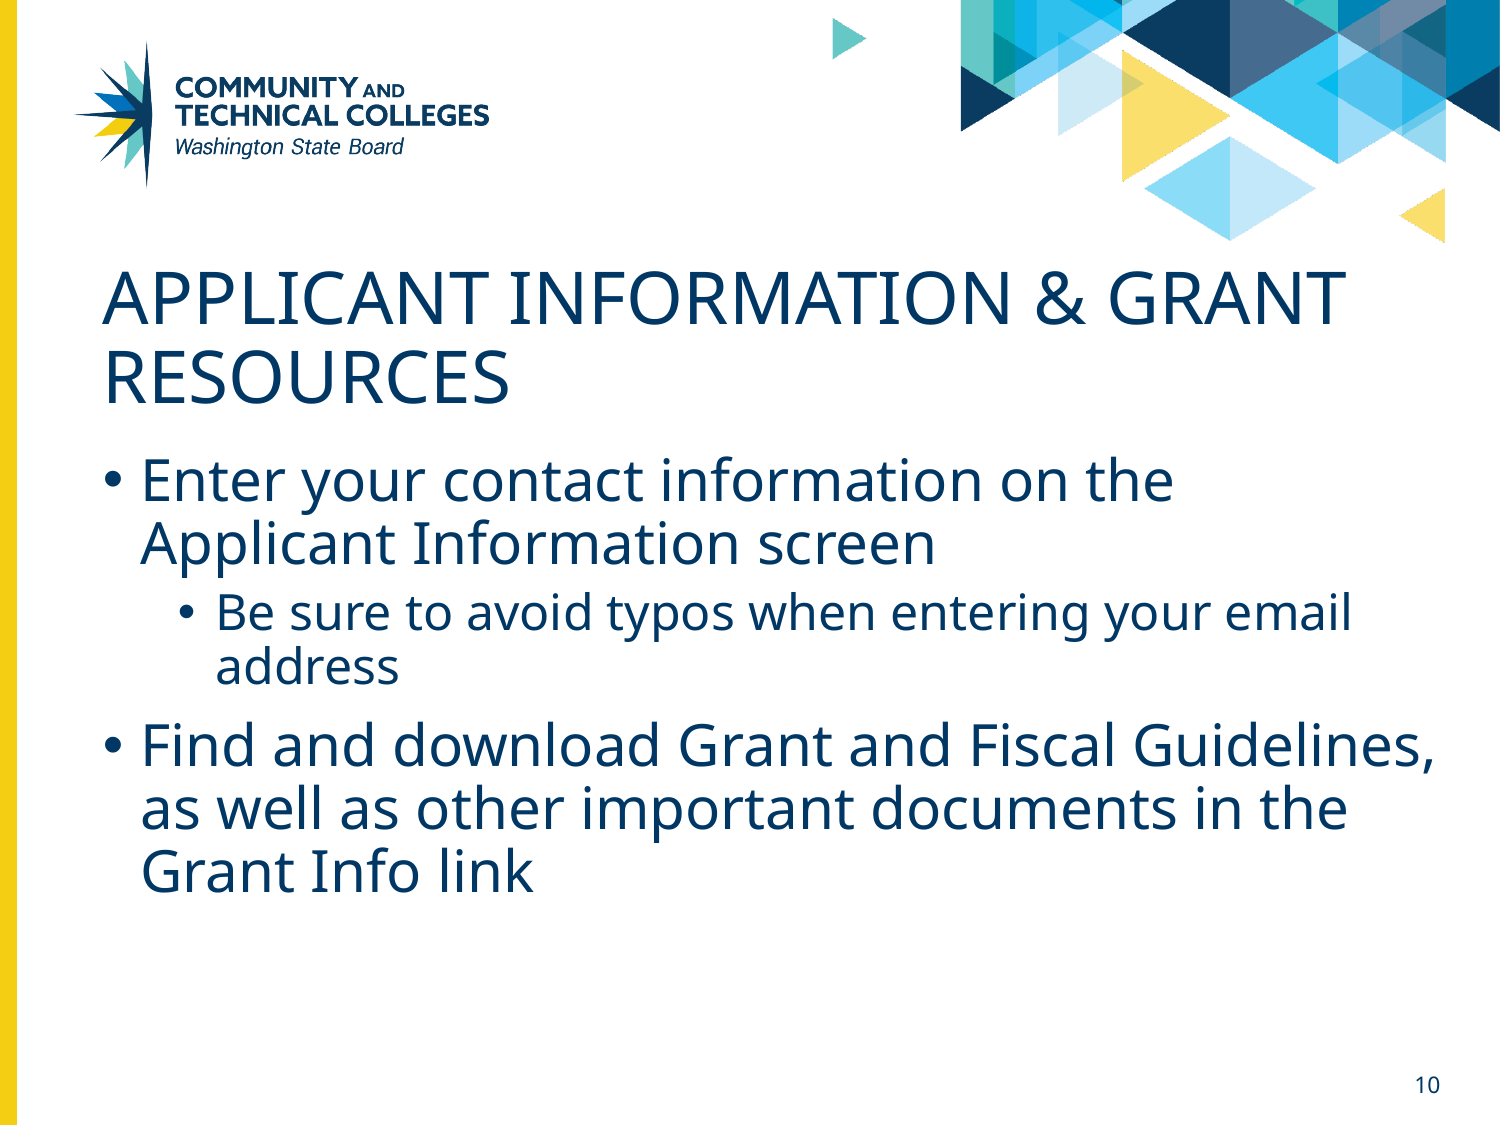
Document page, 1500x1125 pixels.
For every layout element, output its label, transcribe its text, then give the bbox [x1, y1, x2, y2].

picture [832, 0, 1500, 243]
list Enter your contact information on the Applicant Information screen Be sure to avoid typos when entering your email address Find and download Grant and Fiscal Guidelines, as well as other important documents in the Grant Info link [88, 443, 1456, 1013]
picture [17, 25, 557, 228]
title Applicant Information & Grant Resources [88, 254, 1456, 385]
slide_number 10 [1378, 1063, 1456, 1103]
